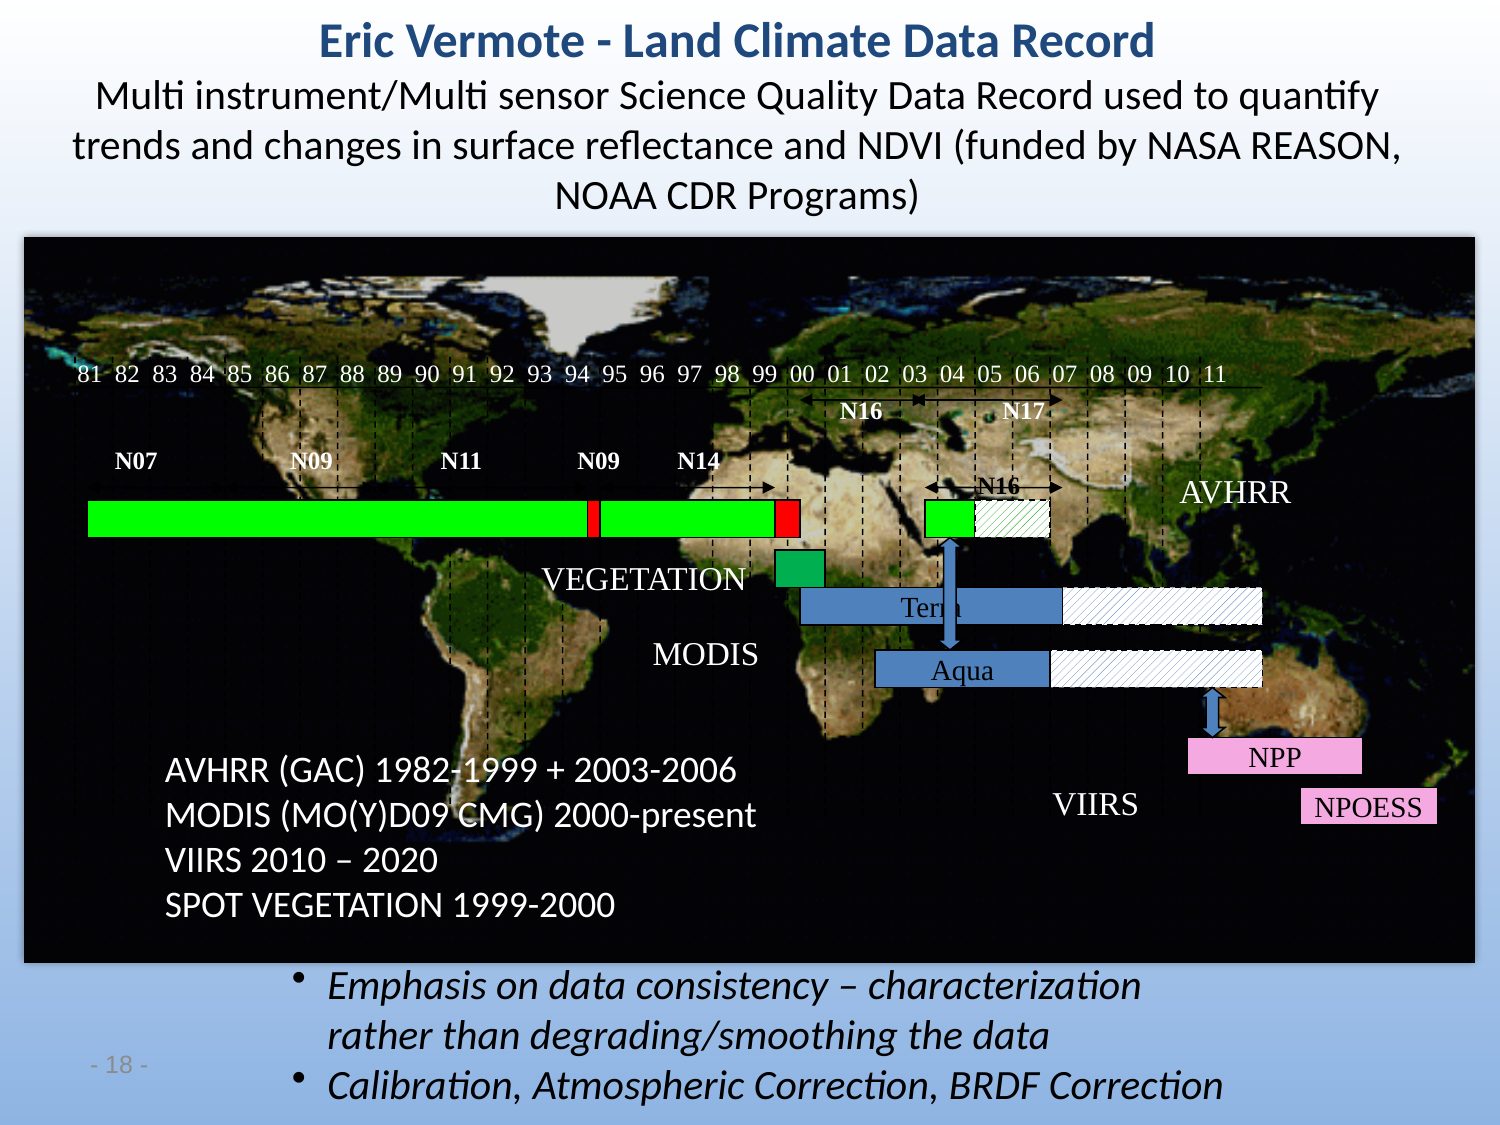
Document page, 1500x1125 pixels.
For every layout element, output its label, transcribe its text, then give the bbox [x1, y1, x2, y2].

slide_number - 18 - [75, 1024, 237, 1103]
text_box Emphasis on data consistency – characterization rather than degrading/smoothing the data Calibration, Atmospheric Correction, BRDF Correction [237, 972, 1275, 1115]
picture [24, 237, 1476, 963]
text_box Eric Vermote - Land Climate Data Record Multi instrument/Multi sensor Science Quality Data Record used to quantify trends and changes in surface reflectance and NDVI (funded by NASA REASON, NOAA CDR Programs) [50, 37, 1425, 188]
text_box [799, 587, 1263, 626]
